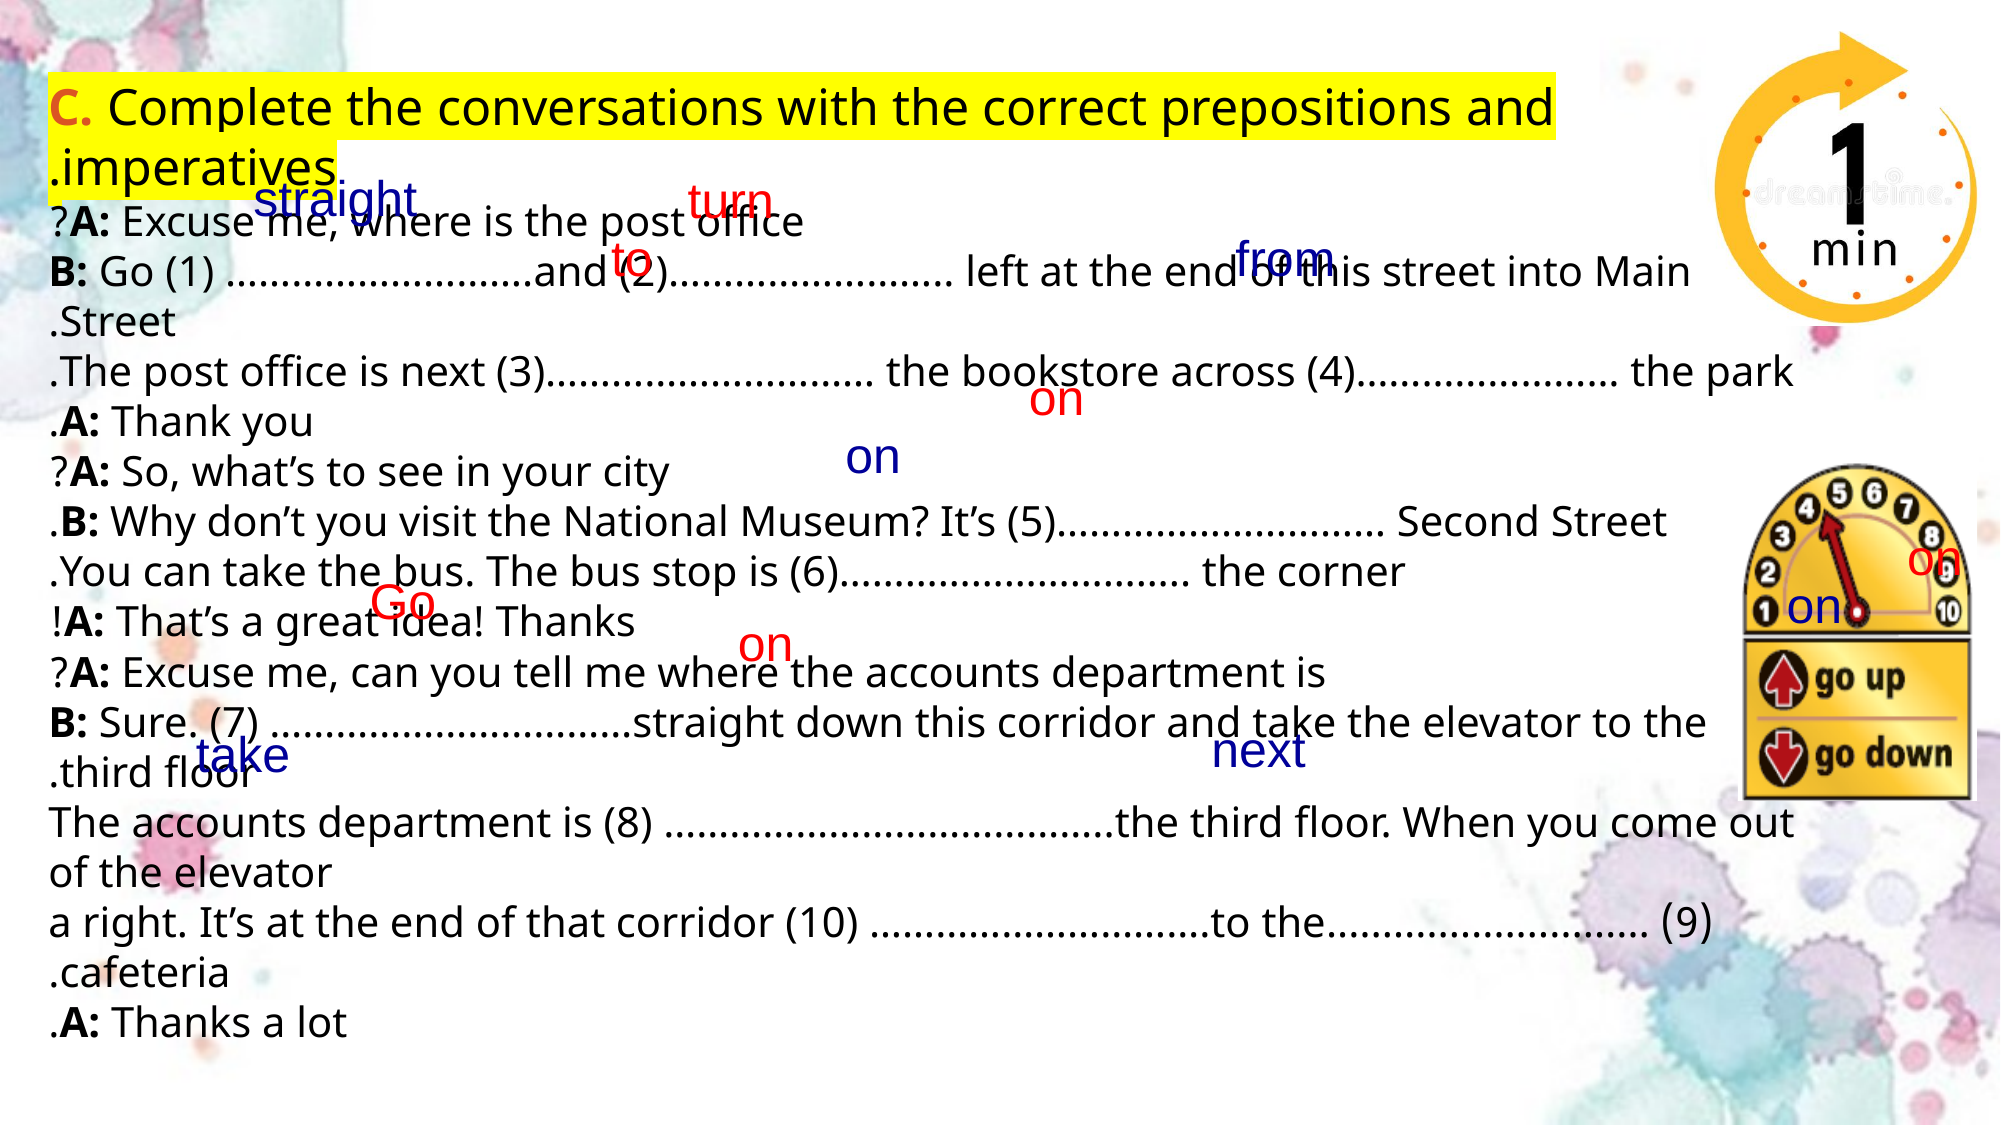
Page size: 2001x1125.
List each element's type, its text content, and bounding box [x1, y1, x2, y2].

text_box turn [643, 161, 789, 236]
picture [0, 0, 2001, 1125]
text_box next [1175, 710, 1321, 785]
text_box on [808, 416, 916, 491]
text_box to [558, 219, 668, 295]
text_box straight [177, 158, 433, 234]
text_box take [160, 714, 305, 790]
text_box from [1205, 219, 1351, 294]
text_box Go [330, 562, 451, 638]
text_box on [687, 603, 809, 679]
text_box C. Complete the conversations with the correct prepositions and imperatives. A: Excuse me, where is the post office? B: Go (1) ……………………….and (2)…………………….. left at the end of this street into Main Street. The post office is next (3)………………………… the bookstore across (4)…………………… the park. A: Thank you. A: So, what’s to see in your city? B: Why don’t you visit the National Museum? It’s (5)………………………… Second Street. You can take the bus. The bus stop is (6)………………………….. the corner. A: That’s a great idea! Thanks! A: Excuse me, can you tell me where the accounts department is? B: Sure. (7) ……………………………straight down this corridor and take the elevator to the third floor. The accounts department is (8) …………………………………..the third floor. When you come out of the elevator (9) ………………………..a right. It’s at the end of that corridor (10) ………………………….to the cafeteria. A: Thanks a lot. [33, 67, 1823, 1053]
text_box on [978, 358, 1100, 433]
